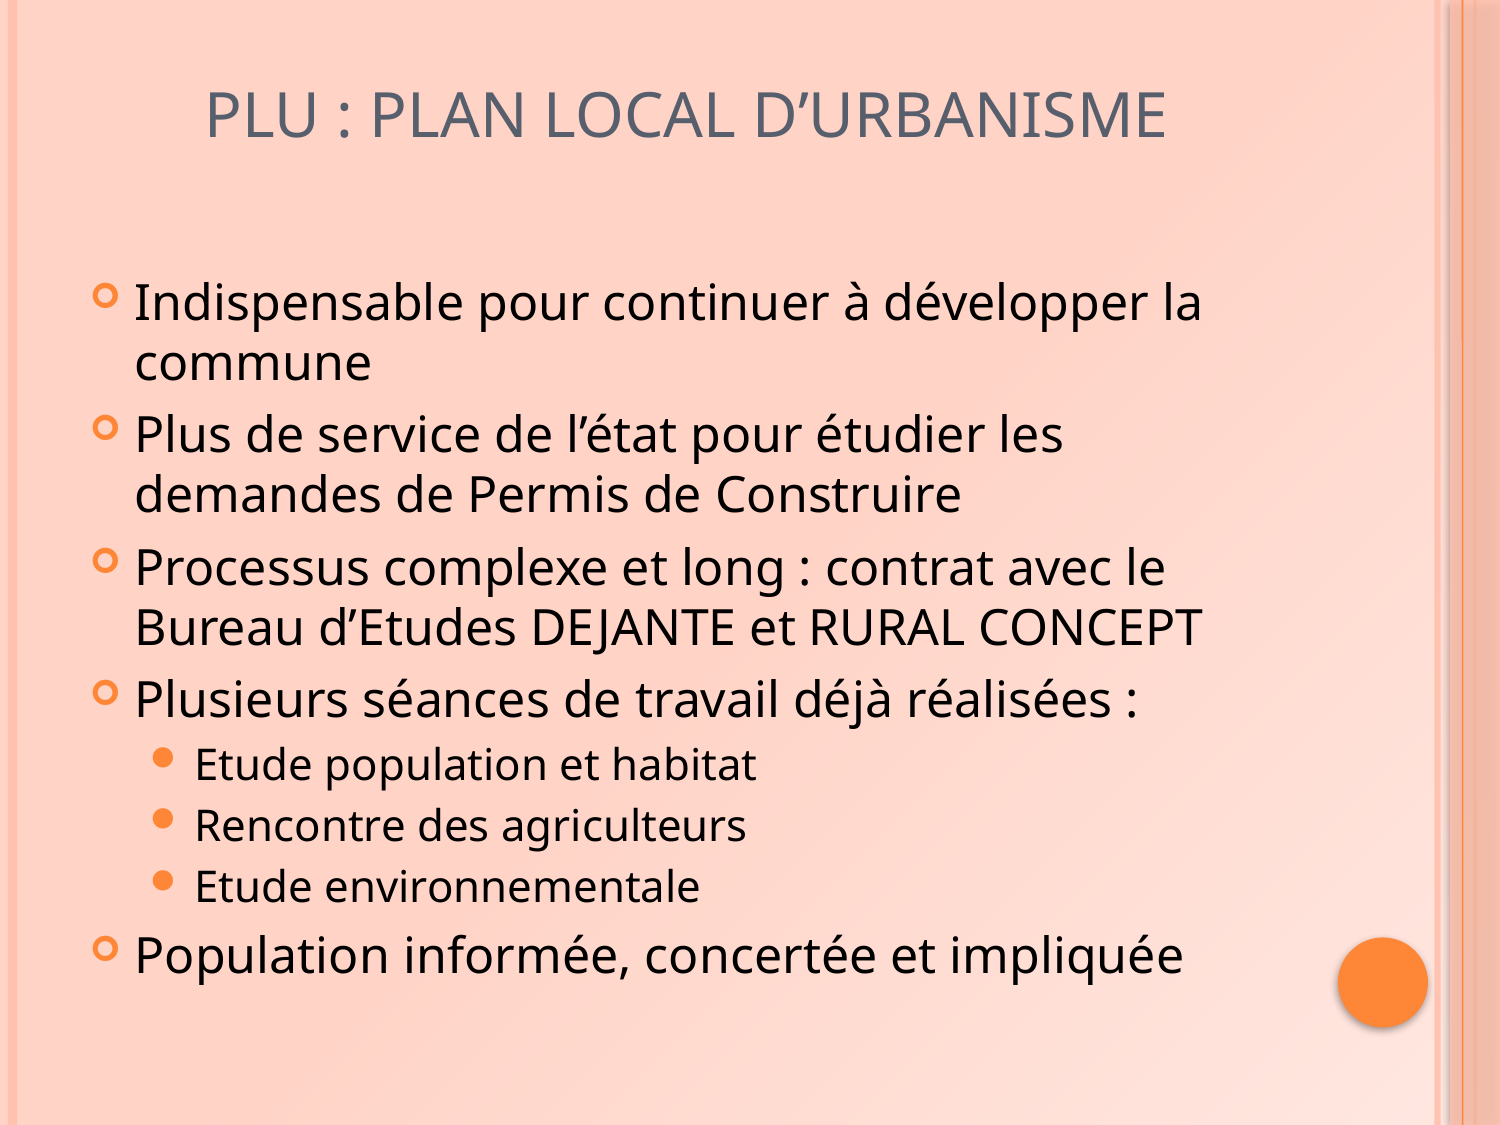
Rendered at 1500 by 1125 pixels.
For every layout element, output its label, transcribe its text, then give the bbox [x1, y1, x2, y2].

list Indispensable pour continuer à développer la commune Plus de service de l’état pour étudier les demandes de Permis de Construire Processus complexe et long : contrat avec le Bureau d’Etudes DEJANTE et RURAL CONCEPT Plusieurs séances de travail déjà réalisées : Etude population et habitat Rencontre des agriculteurs Etude environnementale Population informée, concertée et impliquée [75, 262, 1300, 1062]
title PLU : Plan Local d’Urbanisme [75, 45, 1300, 233]
